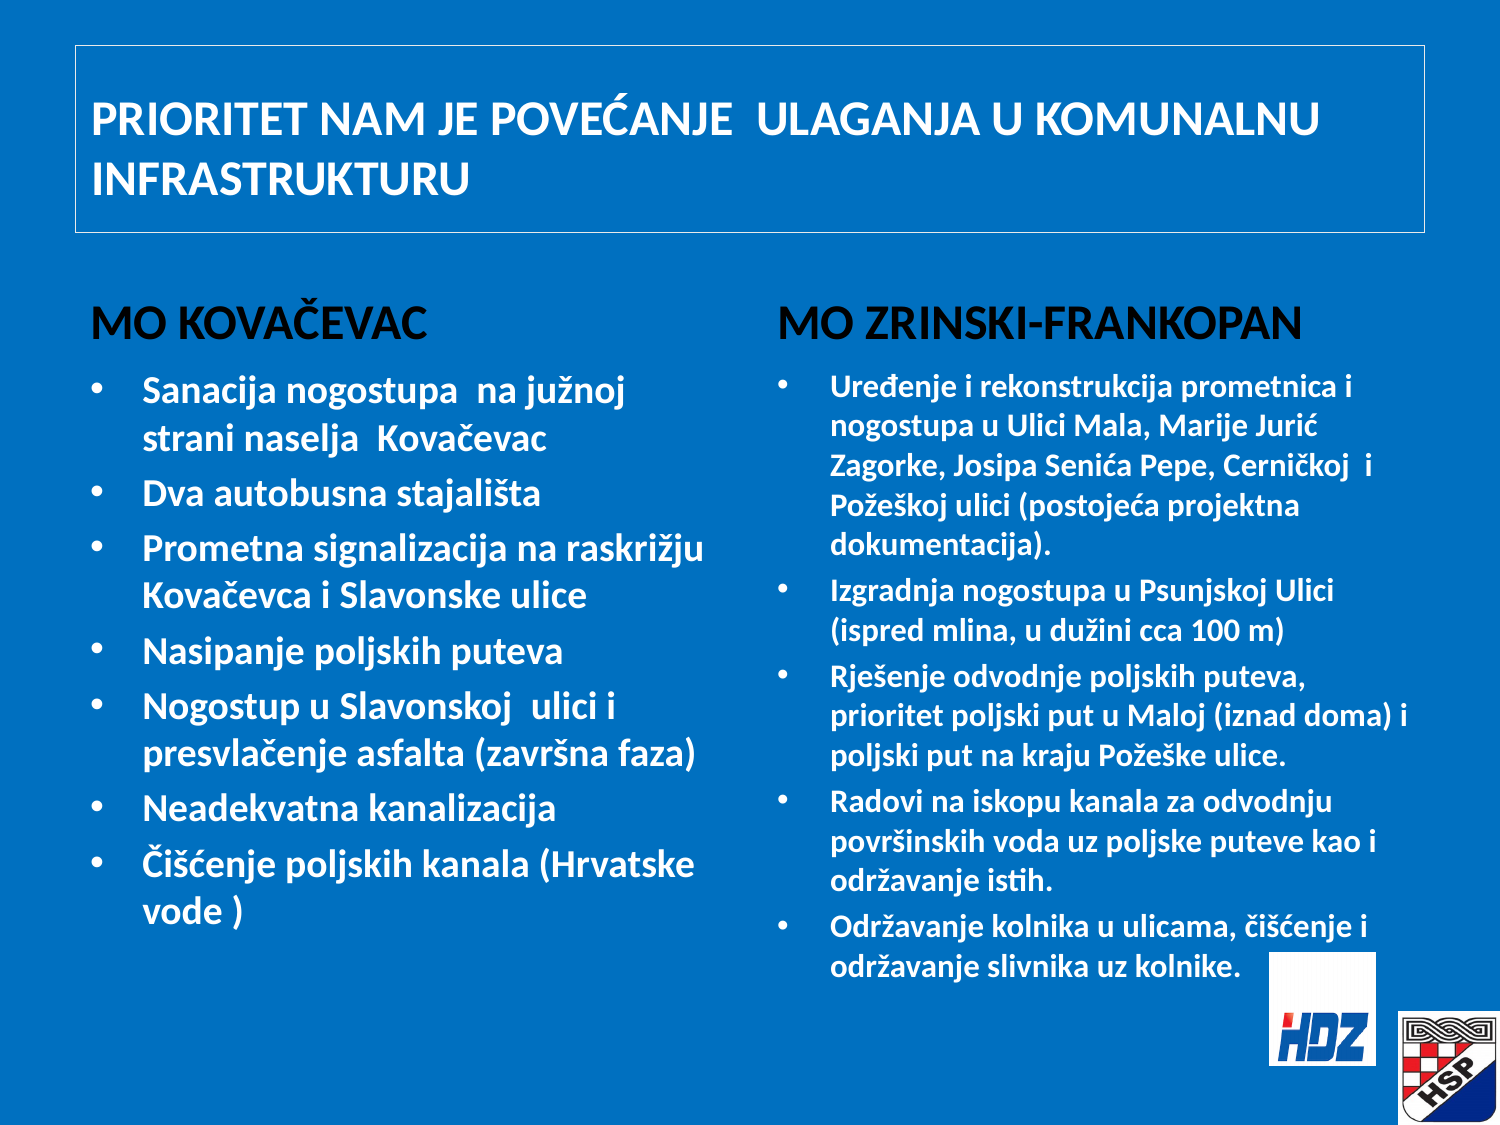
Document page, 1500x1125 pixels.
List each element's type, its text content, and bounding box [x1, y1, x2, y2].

list Uređenje i rekonstrukcija prometnica i nogostupa u Ulici Mala, Marije Jurić Zagorke, Josipa Senića Pepe, Cerničkoj i Požeškoj ulici (postojeća projektna dokumentacija). Izgradnja nogostupa u Psunjskoj Ulici (ispred mlina, u dužini cca 100 m) Rješenje odvodnje poljskih puteva, prioritet poljski put u Maloj (iznad doma) i poljski put na kraju Požeške ulice. Radovi na iskopu kanala za odvodnju površinskih voda uz poljske puteve kao i održavanje istih. Održavanje kolnika u ulicama, čišćenje i održavanje slivnika uz kolnike. [761, 356, 1425, 1000]
picture [1397, 1011, 1500, 1125]
list MO ZRINSKI-FRANKOPAN [761, 251, 1425, 356]
text_box PRIORITET NAM JE POVEĆANJE ULAGANJA U KOMUNALNU INFRASTRUKTURU [76, 78, 1412, 213]
picture [1269, 951, 1377, 1067]
list Sanacija nogostupa na južnoj strani naselja Kovačevac Dva autobusna stajališta Prometna signalizacija na raskrižju Kovačevca i Slavonske ulice Nasipanje poljskih puteva Nogostup u Slavonskoj ulici i presvlačenje asfalta (završna faza) Neadekvatna kanalizacija Čišćenje poljskih kanala (Hrvatske vode ) [75, 356, 738, 1005]
list MO KOVAČEVAC [75, 251, 738, 356]
title [75, 45, 1425, 233]
